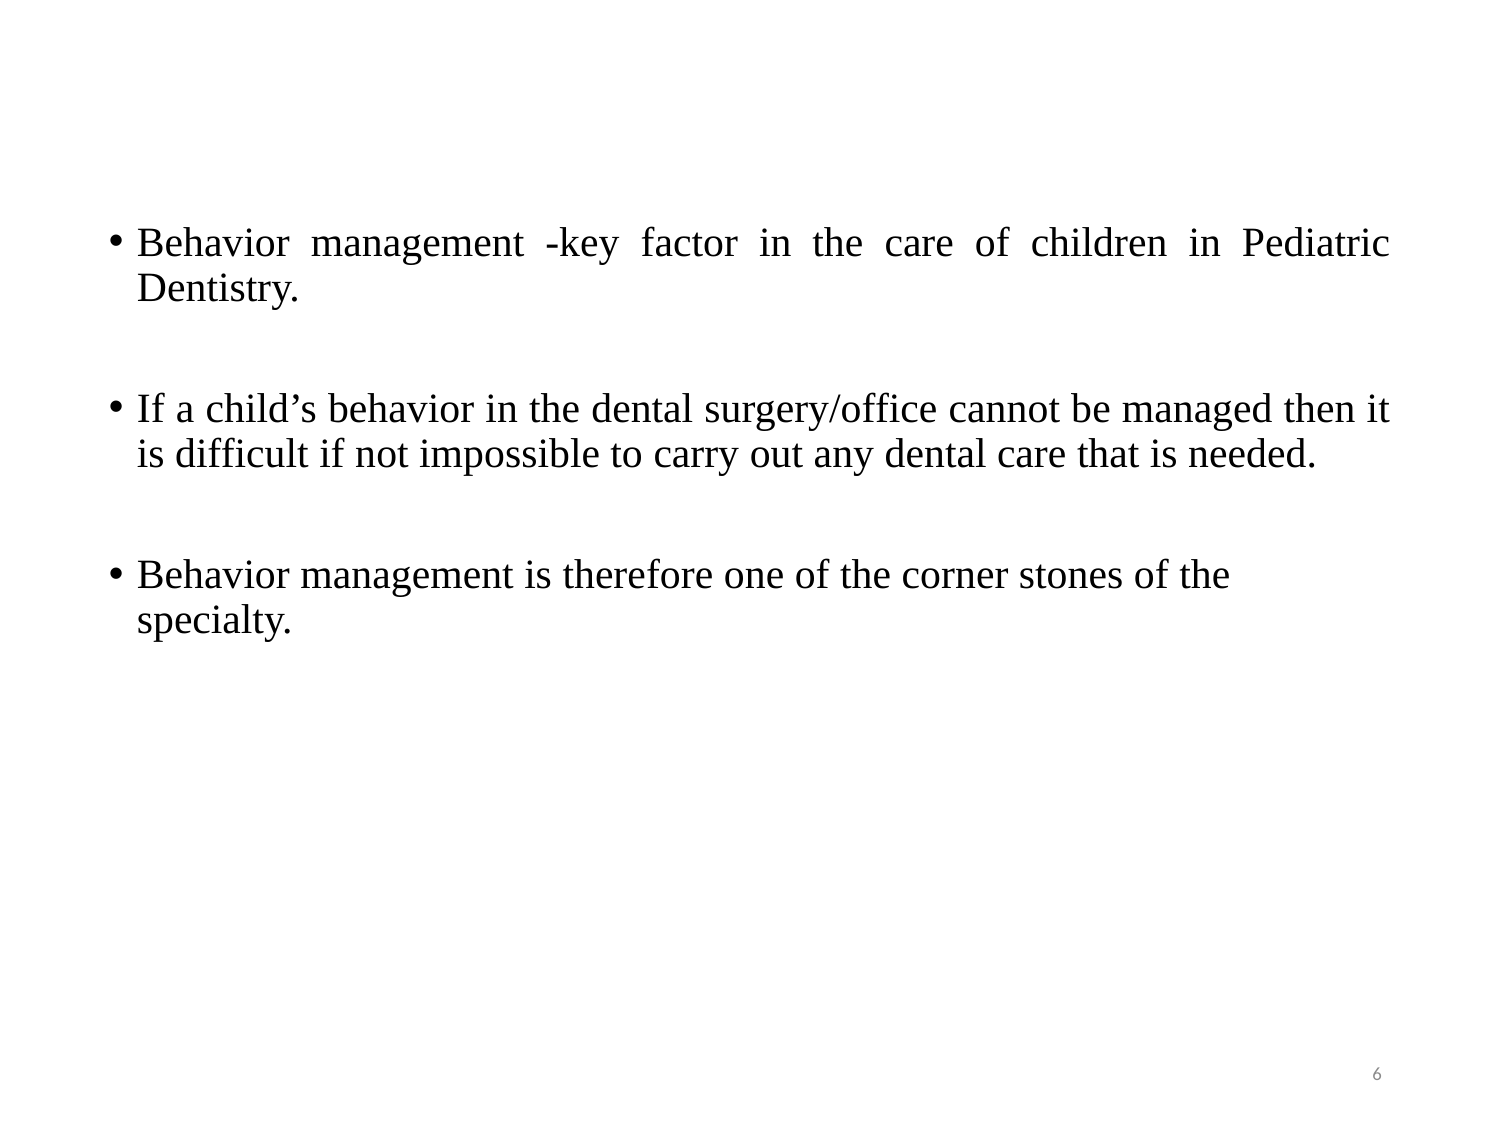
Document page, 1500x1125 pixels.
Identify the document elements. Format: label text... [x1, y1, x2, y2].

slide_number 6 [1059, 1042, 1397, 1103]
list Behavior management -key factor in the care of children in Pediatric Dentistry. If a child’s behavior in the dental surgery/office cannot be managed then it is difficult if not impossible to carry out any dental care that is needed. Behavior management is therefore one of the corner stones of the specialty. [93, 212, 1407, 1125]
